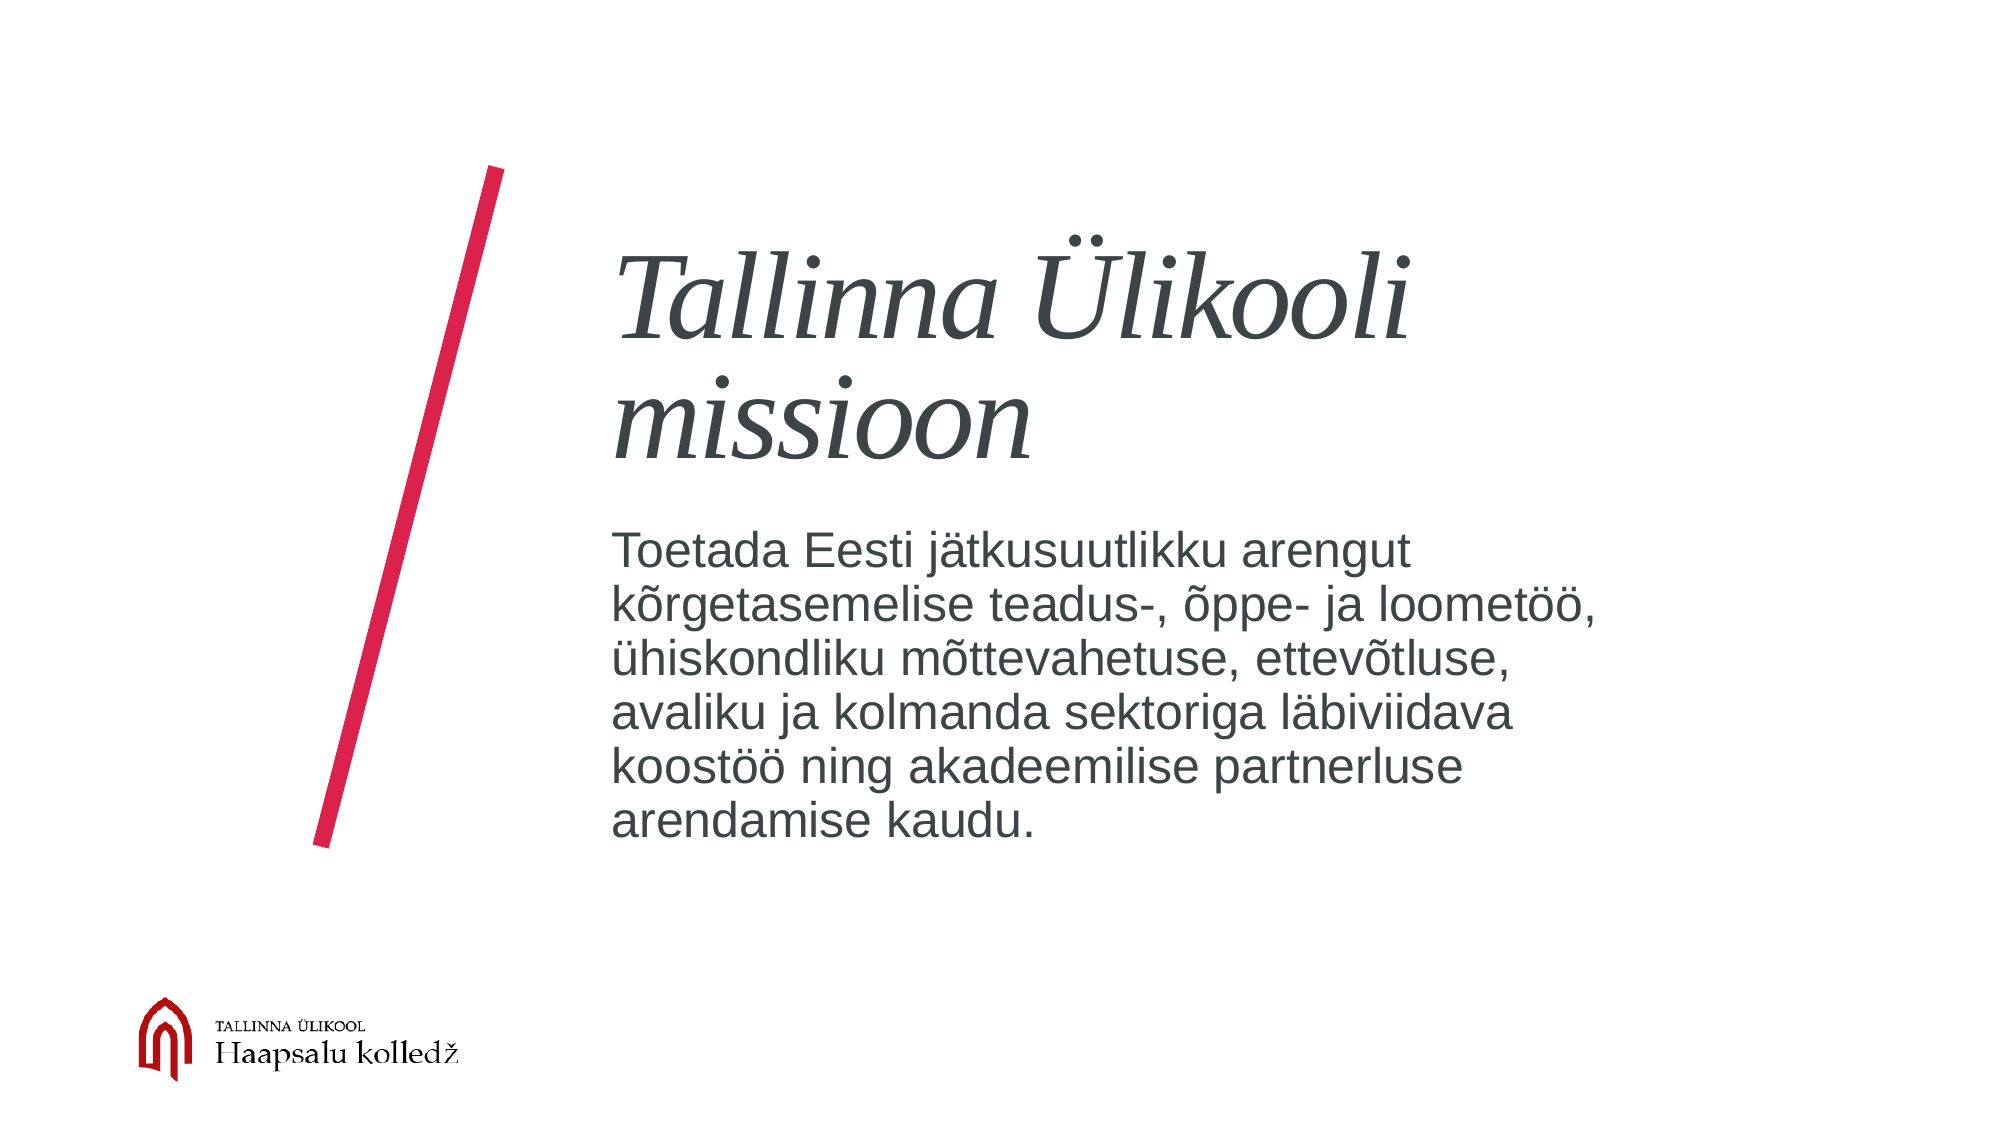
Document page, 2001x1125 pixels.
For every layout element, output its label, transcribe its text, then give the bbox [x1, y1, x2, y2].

picture [104, 963, 496, 1119]
title Tallinna Ülikooli missioon [596, 182, 1750, 491]
subtitle Toetada Eesti jätkusuutlikku arengut kõrgetasemelise teadus-, õppe- ja loometöö, ühiskondliku mõttevahetuse, ettevõtluse, avaliku ja kolmanda sektoriga läbiviidava koostöö ning akadeemilise partnerluse arendamise kaudu. [596, 516, 1629, 863]
